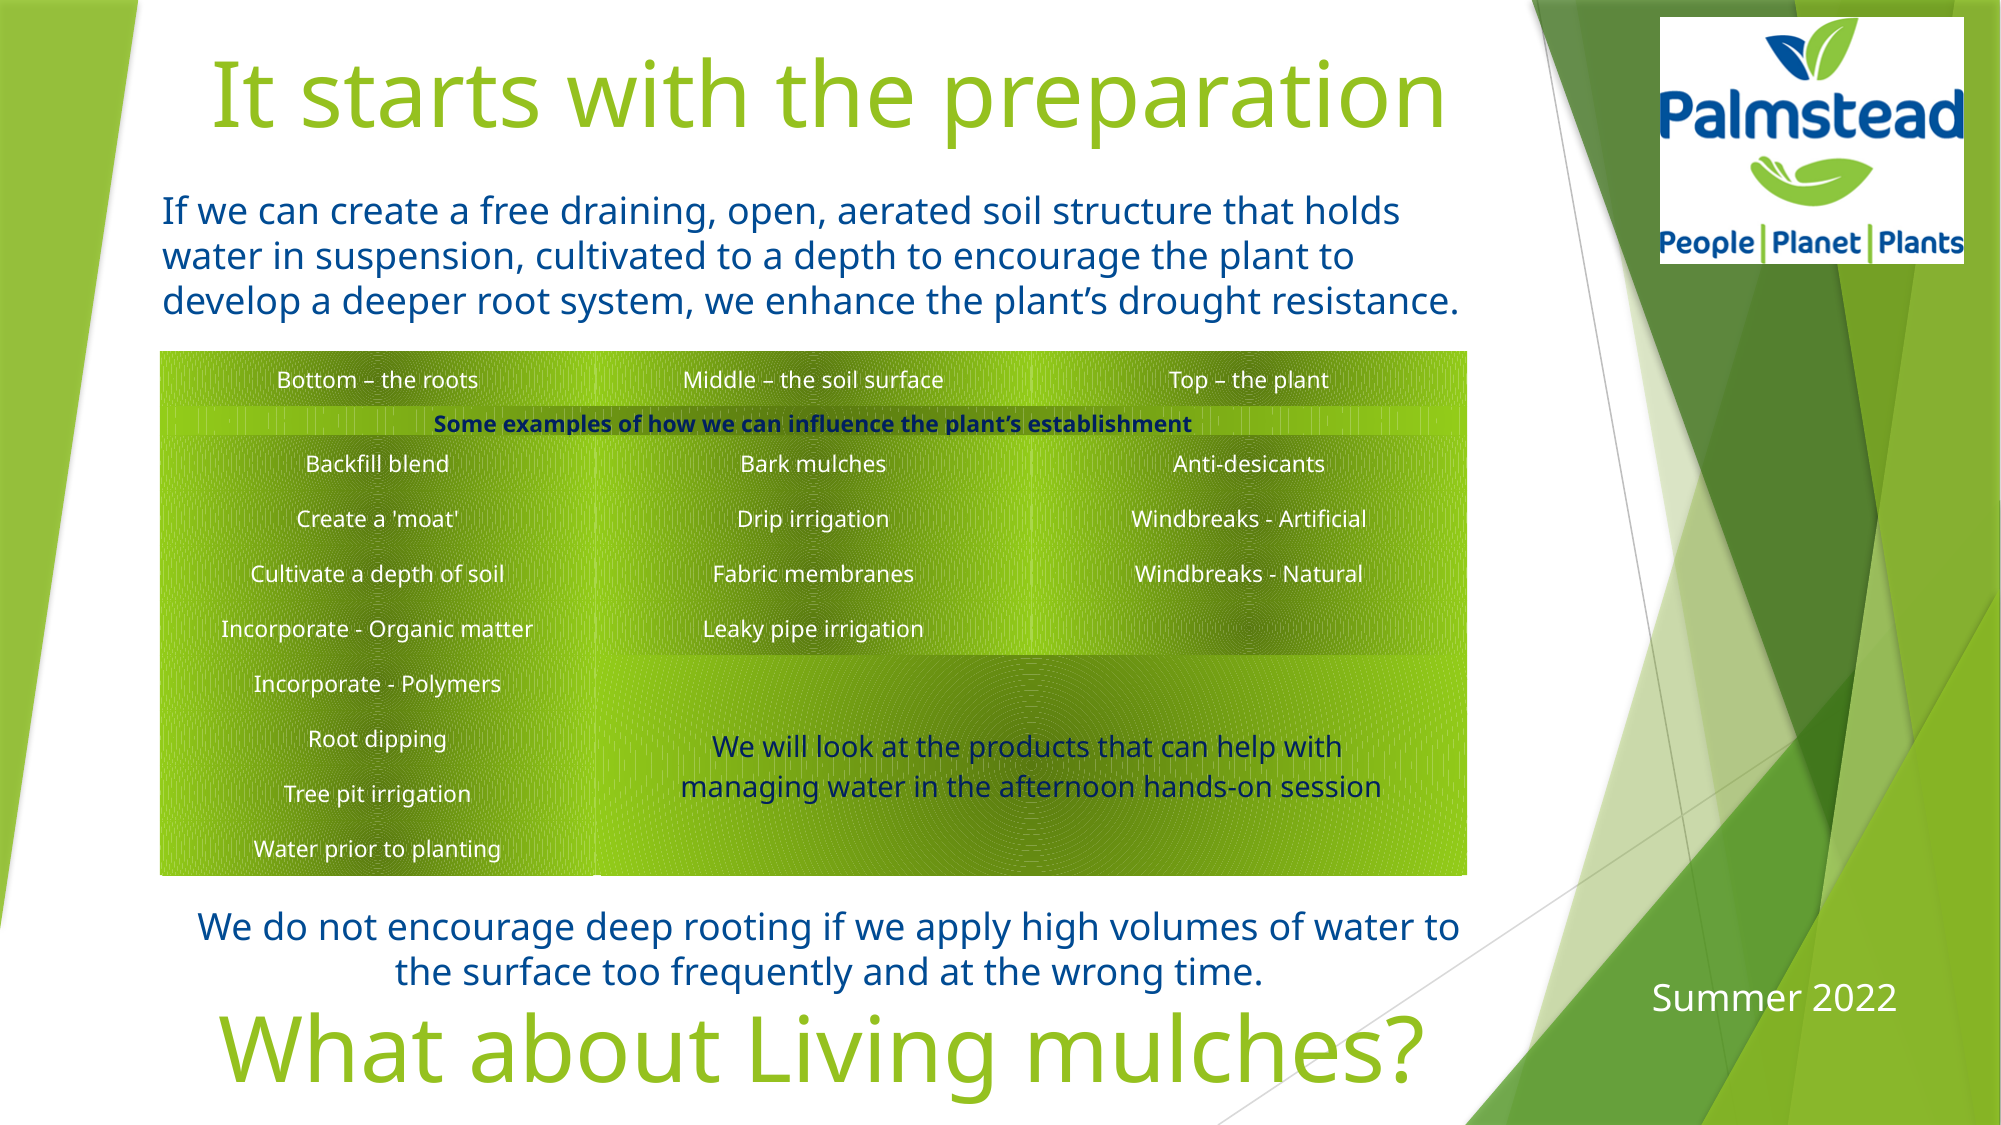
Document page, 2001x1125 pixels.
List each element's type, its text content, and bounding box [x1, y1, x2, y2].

text_box We do not encourage deep rooting if we apply high volumes of water to the surface too frequently and at the wrong time. [167, 895, 1492, 1001]
table_cell Windbreaks - Artificial [1031, 490, 1467, 545]
table_header Middle – the soil surface [596, 351, 1031, 406]
table_cell Incorporate - Polymers [160, 655, 596, 710]
picture [1660, 16, 1965, 264]
table_cell Bark mulches [596, 435, 1031, 490]
table_cell Incorporate - Organic matter [160, 600, 596, 655]
table_cell Fabric membranes [596, 545, 1031, 600]
table_cell Water prior to planting [160, 820, 596, 875]
table_cell Leaky pipe irrigation [596, 600, 1031, 655]
table_cell Windbreaks - Natural [1031, 545, 1467, 600]
table_cell Cultivate a depth of soil [160, 545, 596, 600]
table_cell Create a 'moat' [160, 490, 596, 545]
title It starts with the preparation [128, 17, 1534, 154]
text_box What about Living mulches? [159, 983, 1485, 1109]
table_cell Drip irrigation [596, 490, 1031, 545]
table_cell [1031, 600, 1467, 655]
table_header Top – the plant [1031, 351, 1467, 406]
table_cell Root dipping [160, 710, 596, 765]
table_header Bottom – the roots [160, 351, 596, 406]
table_cell Backfill blend [160, 435, 596, 490]
table_cell We will look at the products that can help with managing water in the afternoon hands-on session [596, 655, 1467, 875]
text_box If we can create a free draining, open, aerated soil structure that holds water in suspension, cultivated to a depth to encourage the plant to develop a deeper root system, we enhance the plant’s drought resistance. [147, 179, 1485, 330]
table_cell Tree pit irrigation [160, 765, 596, 820]
table_cell Anti-desicants [1031, 435, 1467, 490]
table_cell Some examples of how we can influence the plant’s establishment [160, 406, 1467, 435]
text_box Summer 2022 [1584, 955, 1966, 1039]
